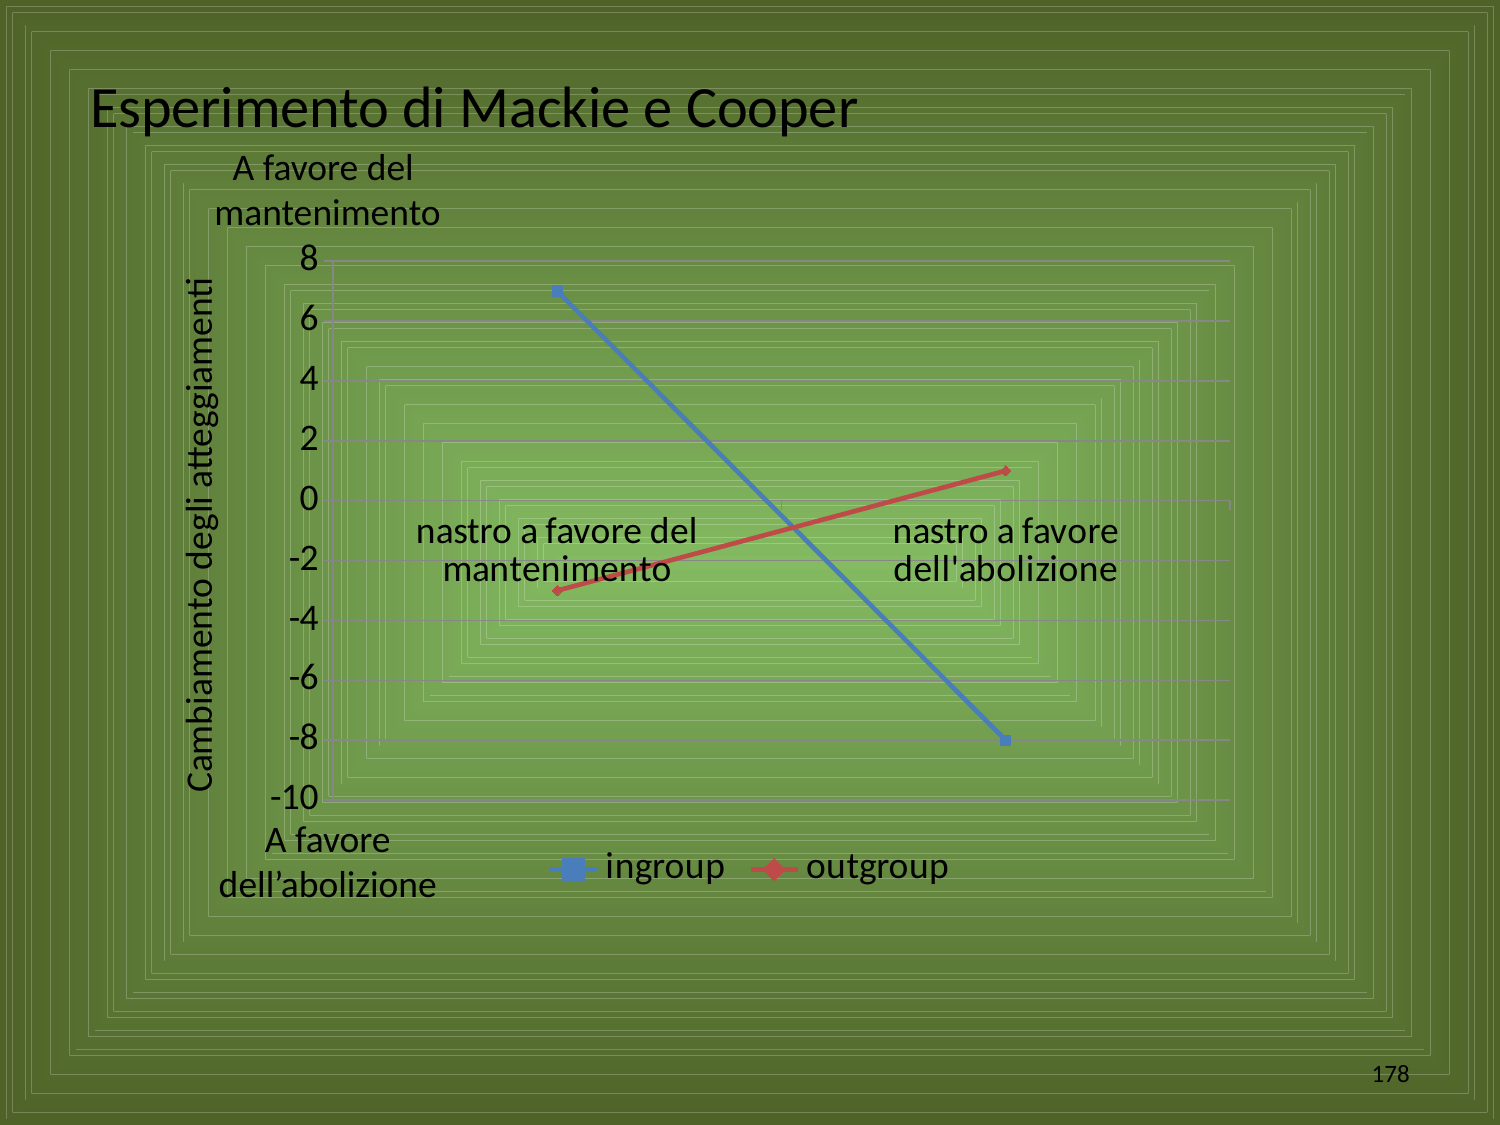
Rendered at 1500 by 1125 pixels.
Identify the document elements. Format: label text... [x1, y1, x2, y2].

slide_number 178 [1074, 1042, 1425, 1103]
list Esperimento di Mackie e Cooper [75, 62, 1425, 168]
chart [249, 228, 1251, 897]
text_box A favore dell’abolizione [167, 807, 489, 913]
text_box A favore del mantenimento [199, 135, 456, 241]
text_box Cambiamento degli atteggiamenti [167, 271, 243, 808]
